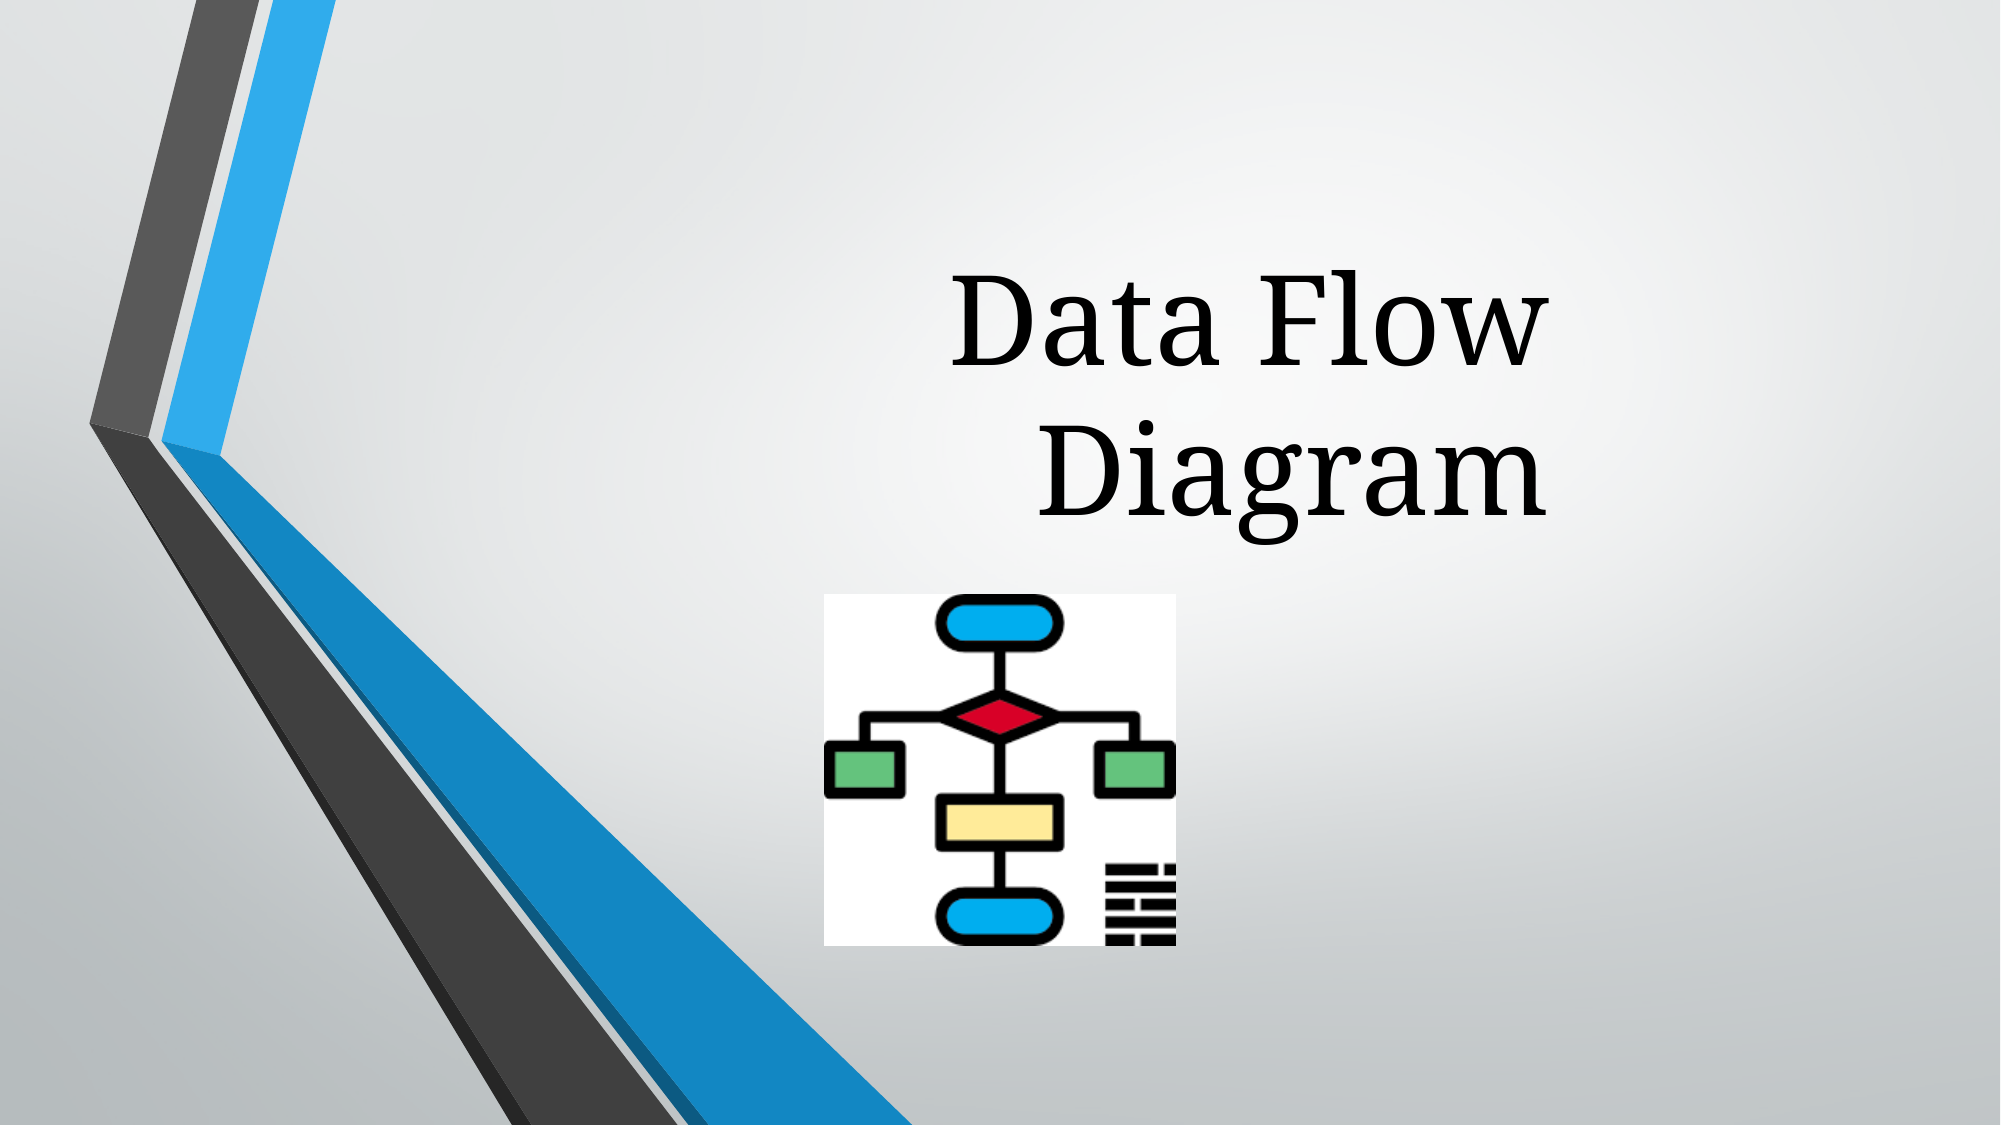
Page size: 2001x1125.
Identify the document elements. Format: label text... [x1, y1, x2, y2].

picture [823, 594, 1176, 947]
title Data Flow Diagram [642, 131, 1565, 549]
